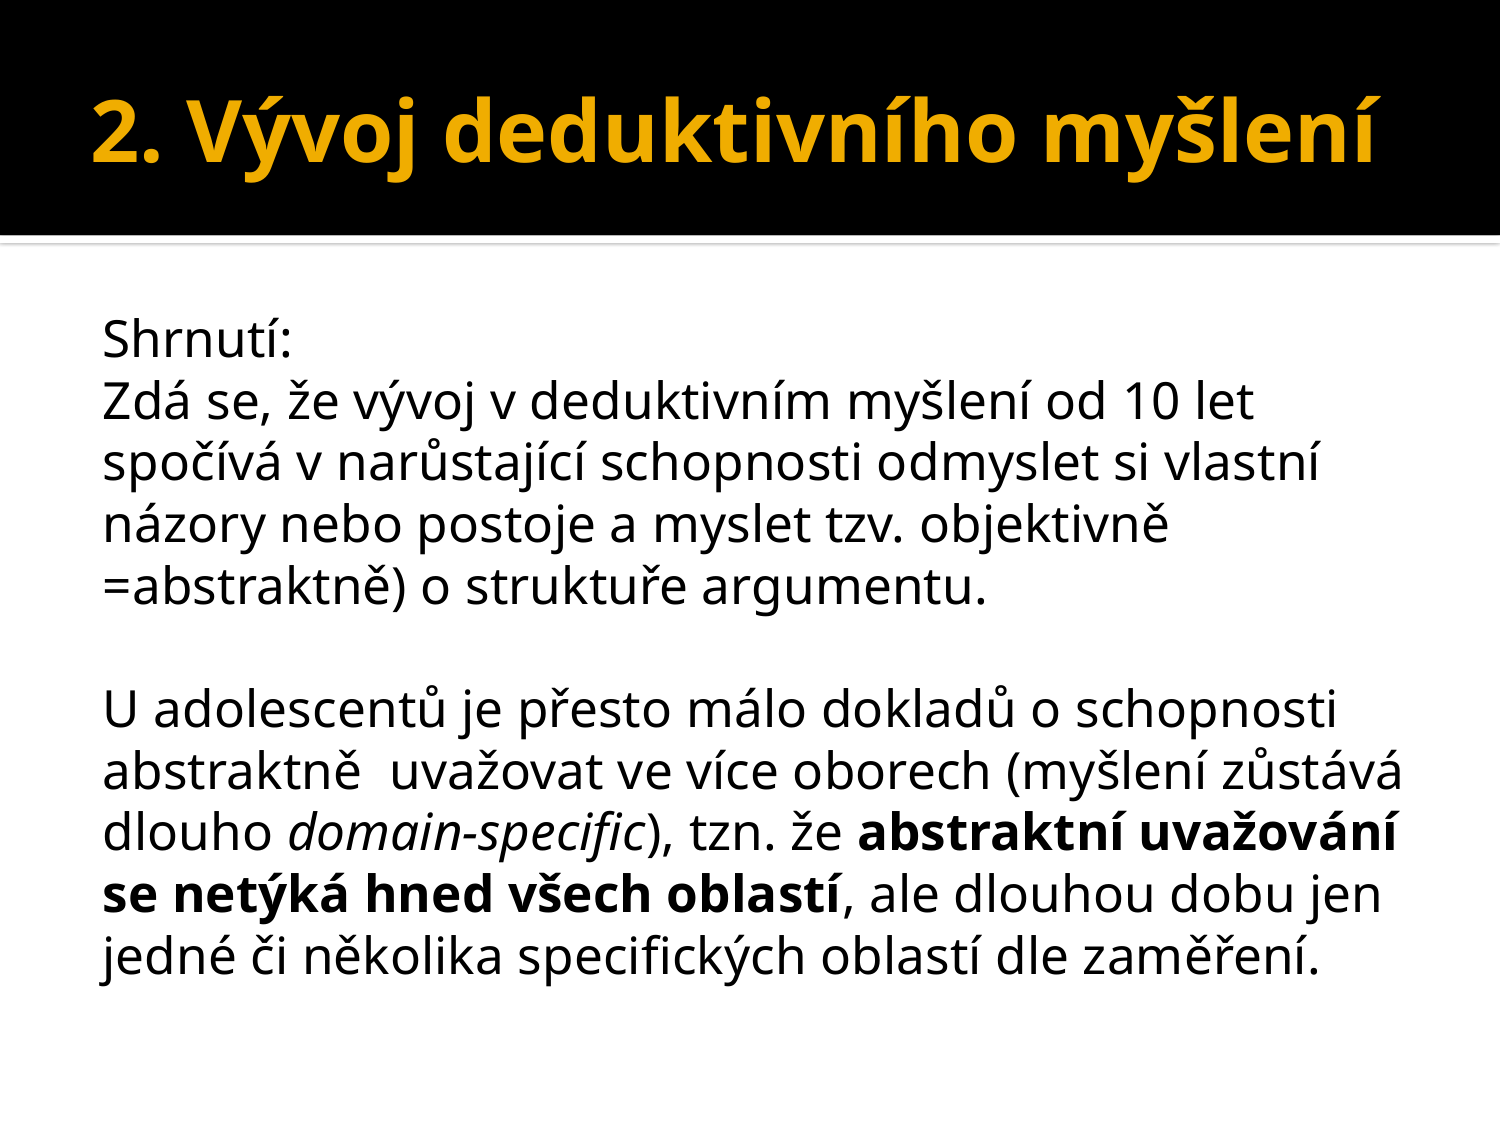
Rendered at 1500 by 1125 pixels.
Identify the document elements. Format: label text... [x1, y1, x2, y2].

list Shrnutí: Zdá se, že vývoj v deduktivním myšlení od 10 let spočívá v narůstající schopnosti odmyslet si vlastní názory nebo postoje a myslet tzv. objektivně =abstraktně) o struktuře argumentu. U adolescentů je přesto málo dokladů o schopnosti abstraktně uvažovat ve více oborech (myšlení zůstává dlouho domain-specific), tzn. že abstraktní uvažování se netýká hned všech oblastí, ale dlouhou dobu jen jedné či několika specifických oblastí dle zaměření. [75, 291, 1425, 1050]
title 2. Vývoj deduktivního myšlení [75, 25, 1425, 231]
